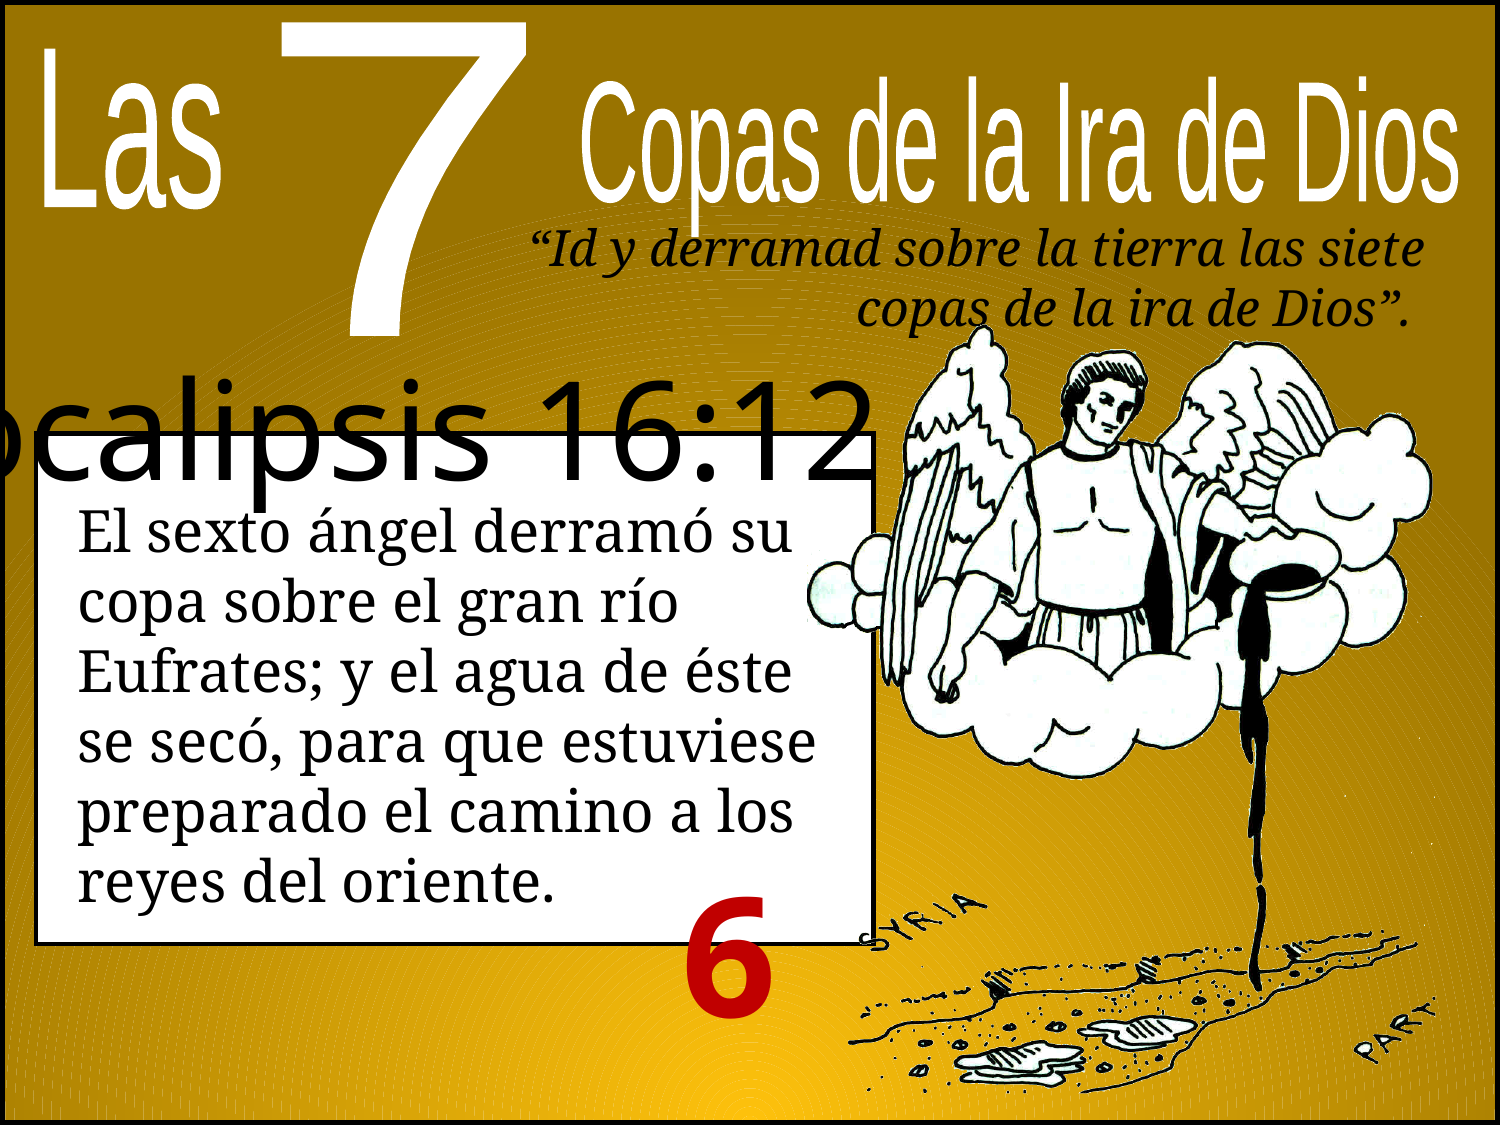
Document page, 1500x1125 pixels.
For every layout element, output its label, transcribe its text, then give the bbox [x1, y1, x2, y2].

text_box Apocalipsis 16:12 [0, 335, 807, 515]
text_box El sexto ángel derramó su copa sobre el gran río Eufrates; y el agua de éste se secó, para que estuviese preparado el camino a los reyes del oriente. [62, 486, 807, 922]
text_box “Id y derramad sobre la tierra las siete copas de la ira de Dios”. [459, 209, 1441, 345]
text_box 6 [626, 922, 807, 1058]
text_box [0, 0, 1500, 1125]
picture [807, 316, 1449, 1096]
text_box [35, 515, 626, 945]
